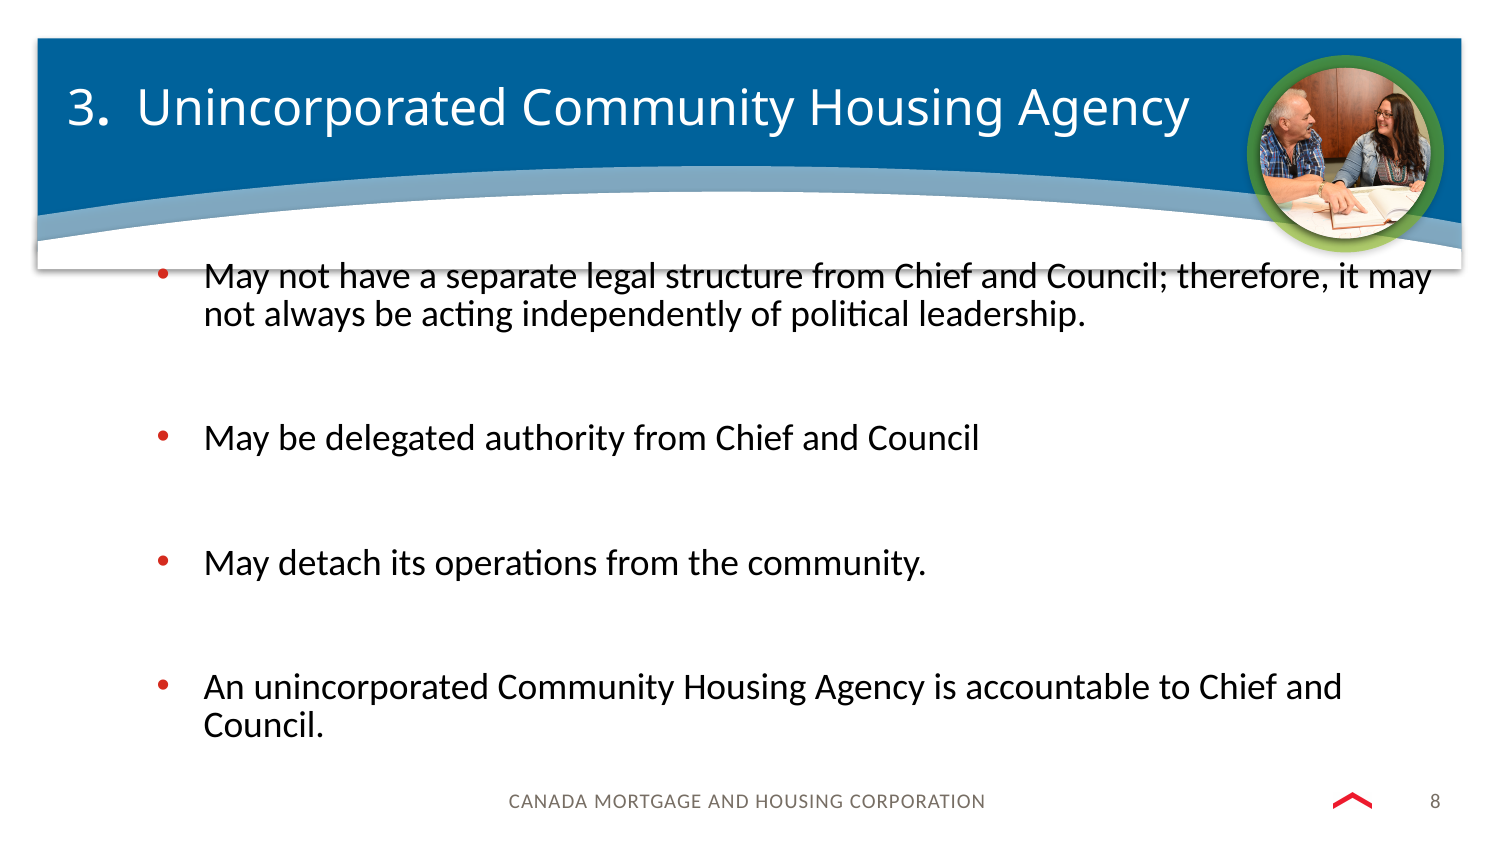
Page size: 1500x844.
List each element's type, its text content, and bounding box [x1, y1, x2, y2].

slide_number 8 [1371, 757, 1456, 844]
title 3. Unincorporated Community Housing Agency [52, 68, 1233, 203]
picture [1260, 67, 1431, 239]
list May not have a separate legal structure from Chief and Council; therefore, it may not always be acting independently of political leadership. May be delegated authority from Chief and Council May detach its operations from the community. An unincorporated Community Housing Agency is accountable to Chief and Council. [94, 251, 1462, 757]
picture [1333, 792, 1371, 809]
